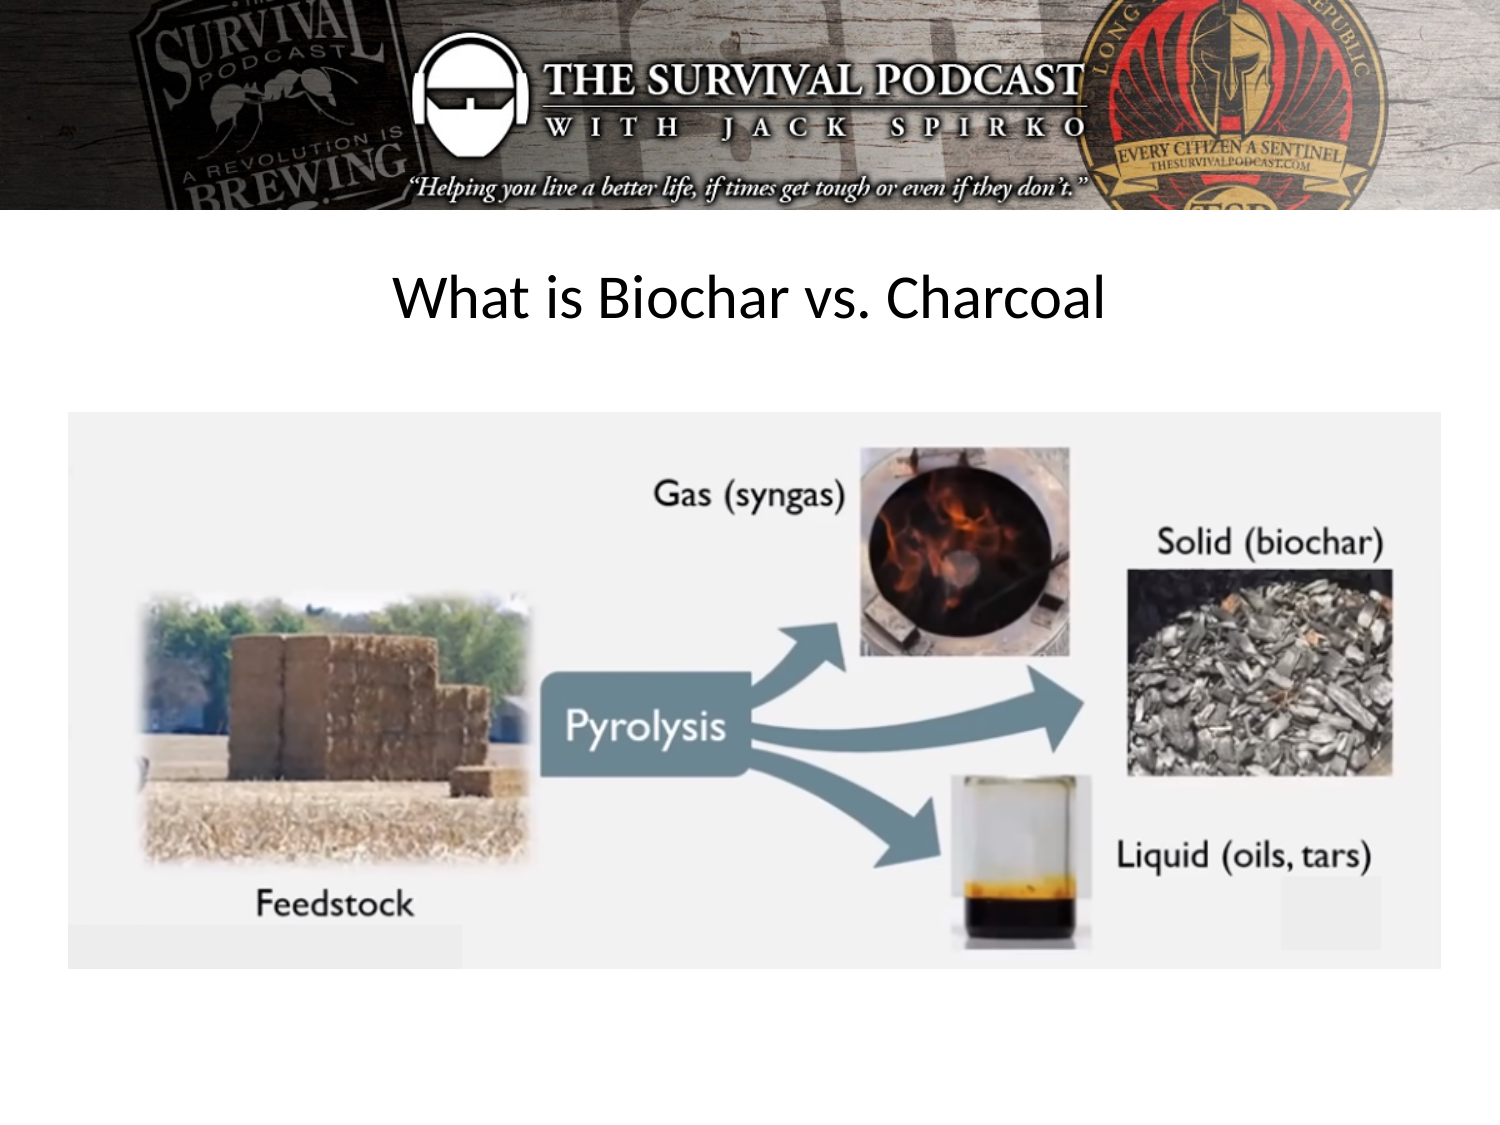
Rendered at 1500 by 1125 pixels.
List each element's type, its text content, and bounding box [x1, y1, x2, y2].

picture [68, 412, 1441, 969]
title What is Biochar vs. Charcoal [68, 237, 1432, 350]
picture [0, 0, 1500, 211]
